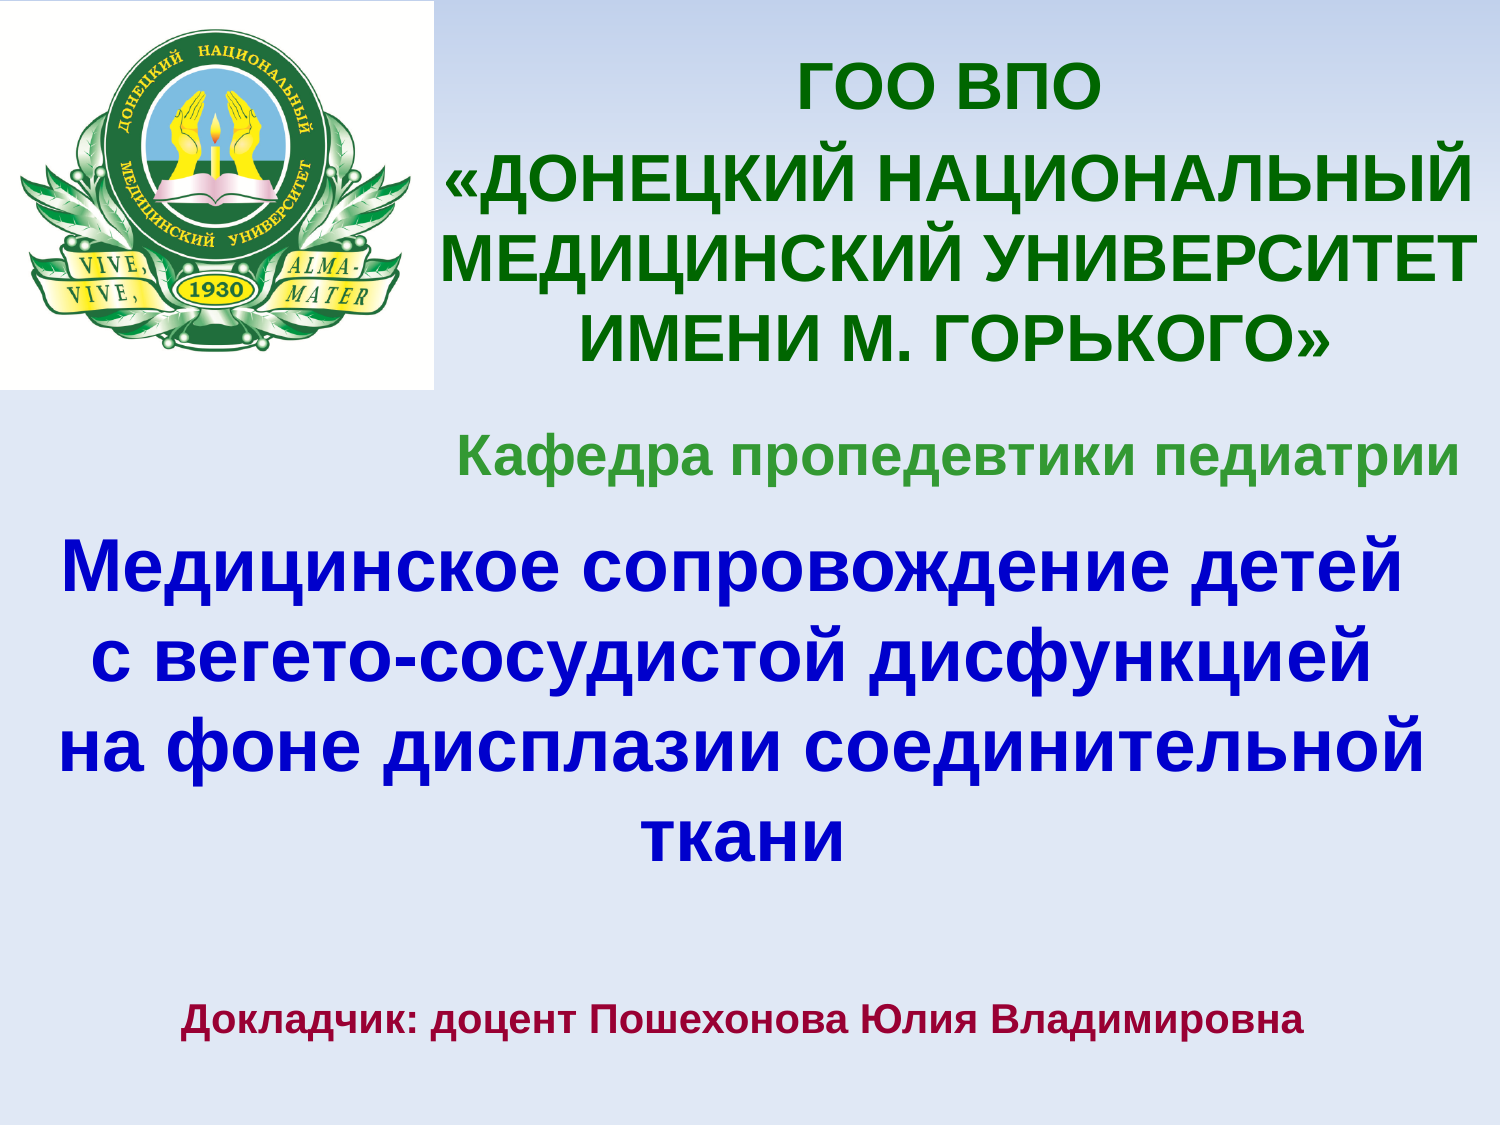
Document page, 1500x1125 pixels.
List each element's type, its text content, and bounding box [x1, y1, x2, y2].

text_box ГОО ВПО «ДОНЕЦКИЙ НАЦИОНАЛЬНЫЙ МЕДИЦИНСКИЙ УНИВЕРСИТЕТ ИМЕНИ М. ГОРЬКОГО» Кафедра пропедевтики педиатрии [421, 35, 1498, 495]
picture [0, 1, 434, 391]
text_box Медицинское сопровождение детей с вегето-сосудистой дисфункцией на фоне дисплазии соединительной ткани [13, 509, 1473, 884]
text_box Докладчик: доцент Пошехонова Юлия Владимировна [165, 984, 1320, 1050]
